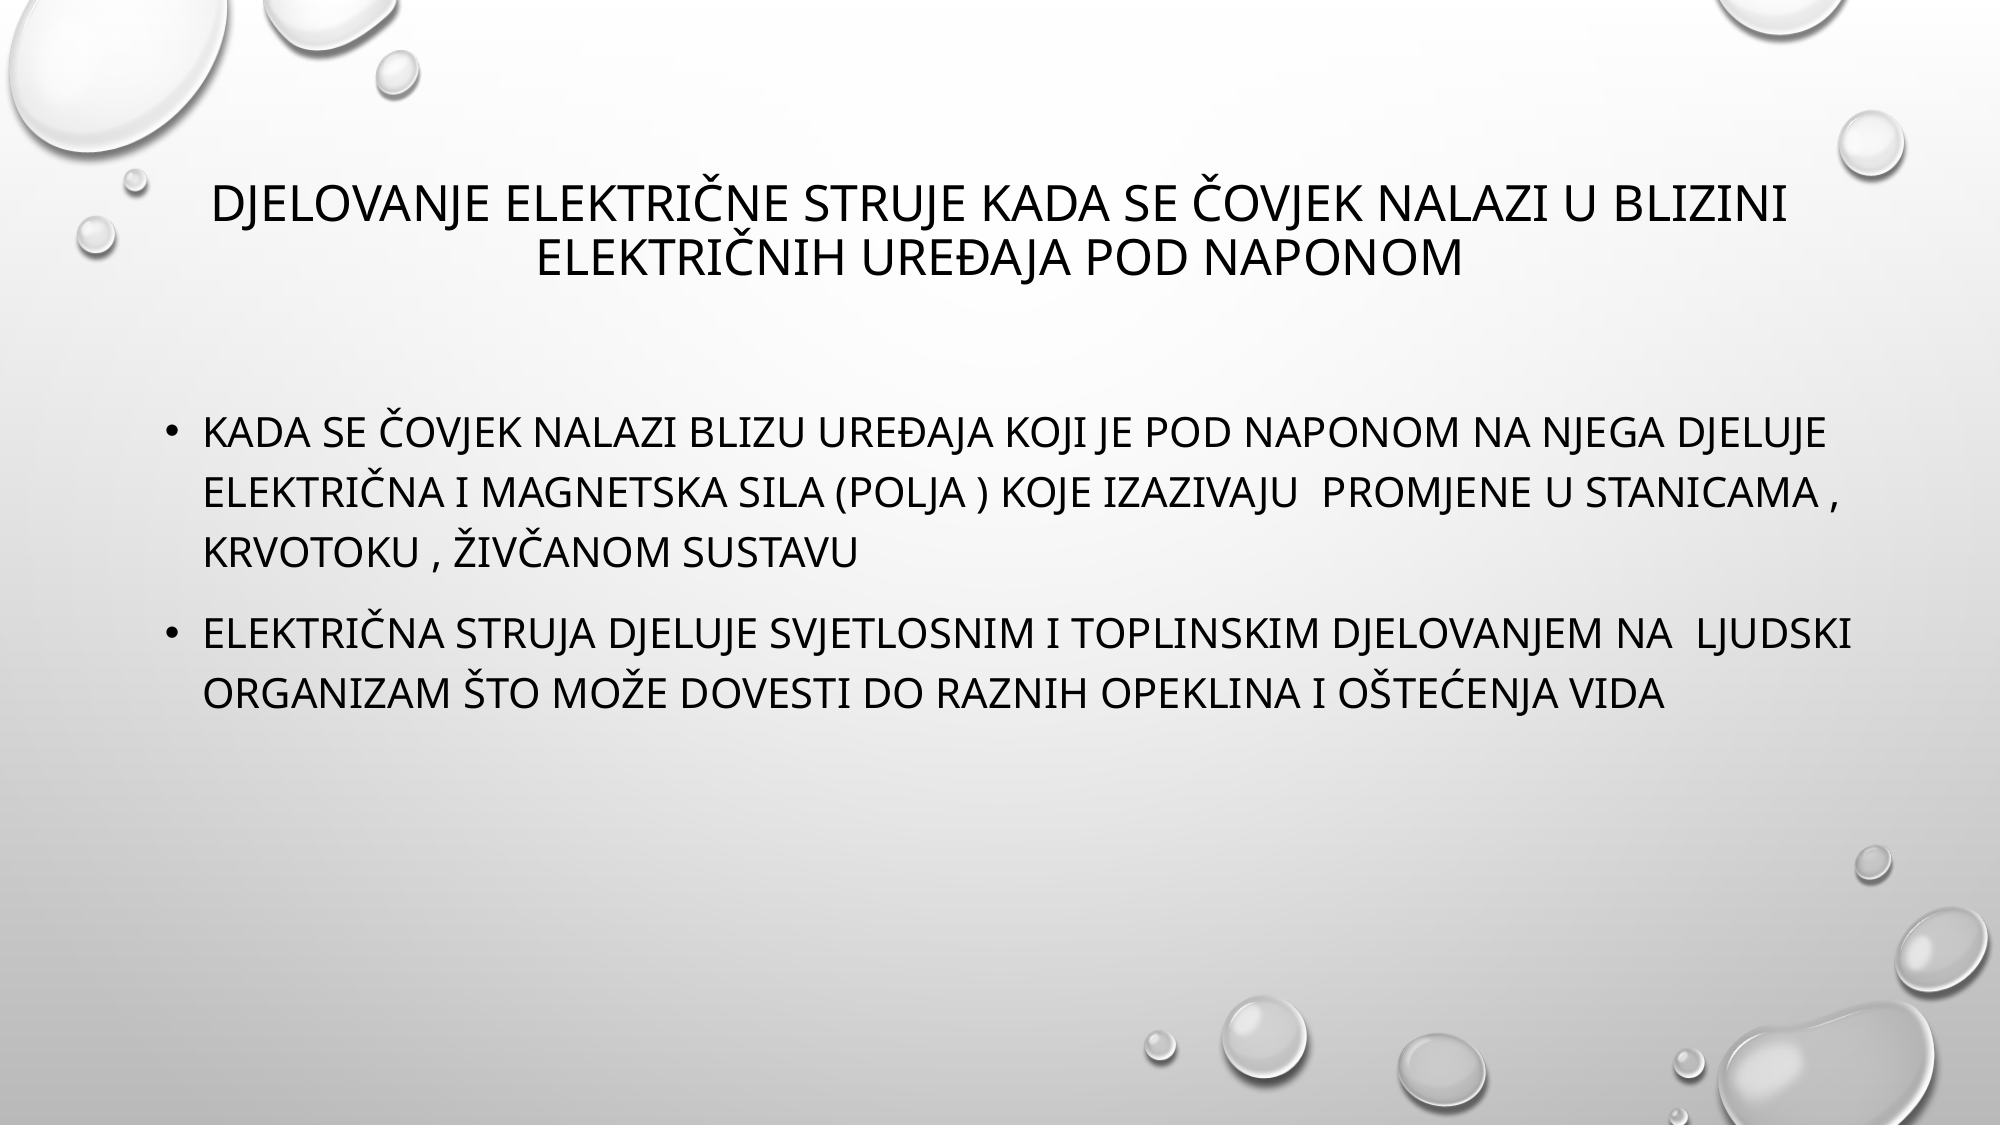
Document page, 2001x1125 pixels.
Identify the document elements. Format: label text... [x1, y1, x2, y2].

title Djelovanje električne struje kada se čovjek nalazi u blizini električnih uređaja pod naponom [149, 101, 1851, 364]
picture [0, 0, 2000, 1125]
list Kada se čovjek nalazi blizu uređaja koji je pod naponom na njega djeluje električna i magnetska sila (polja ) koje izazivaju promjene u stanicama , krvotoku , živčanom sustavu Električna struja djeluje svjetlosnim i toplinskim djelovanjem na ljudski organizam što može dovesti do raznih opeklina i oštećenja vida [149, 388, 1944, 950]
